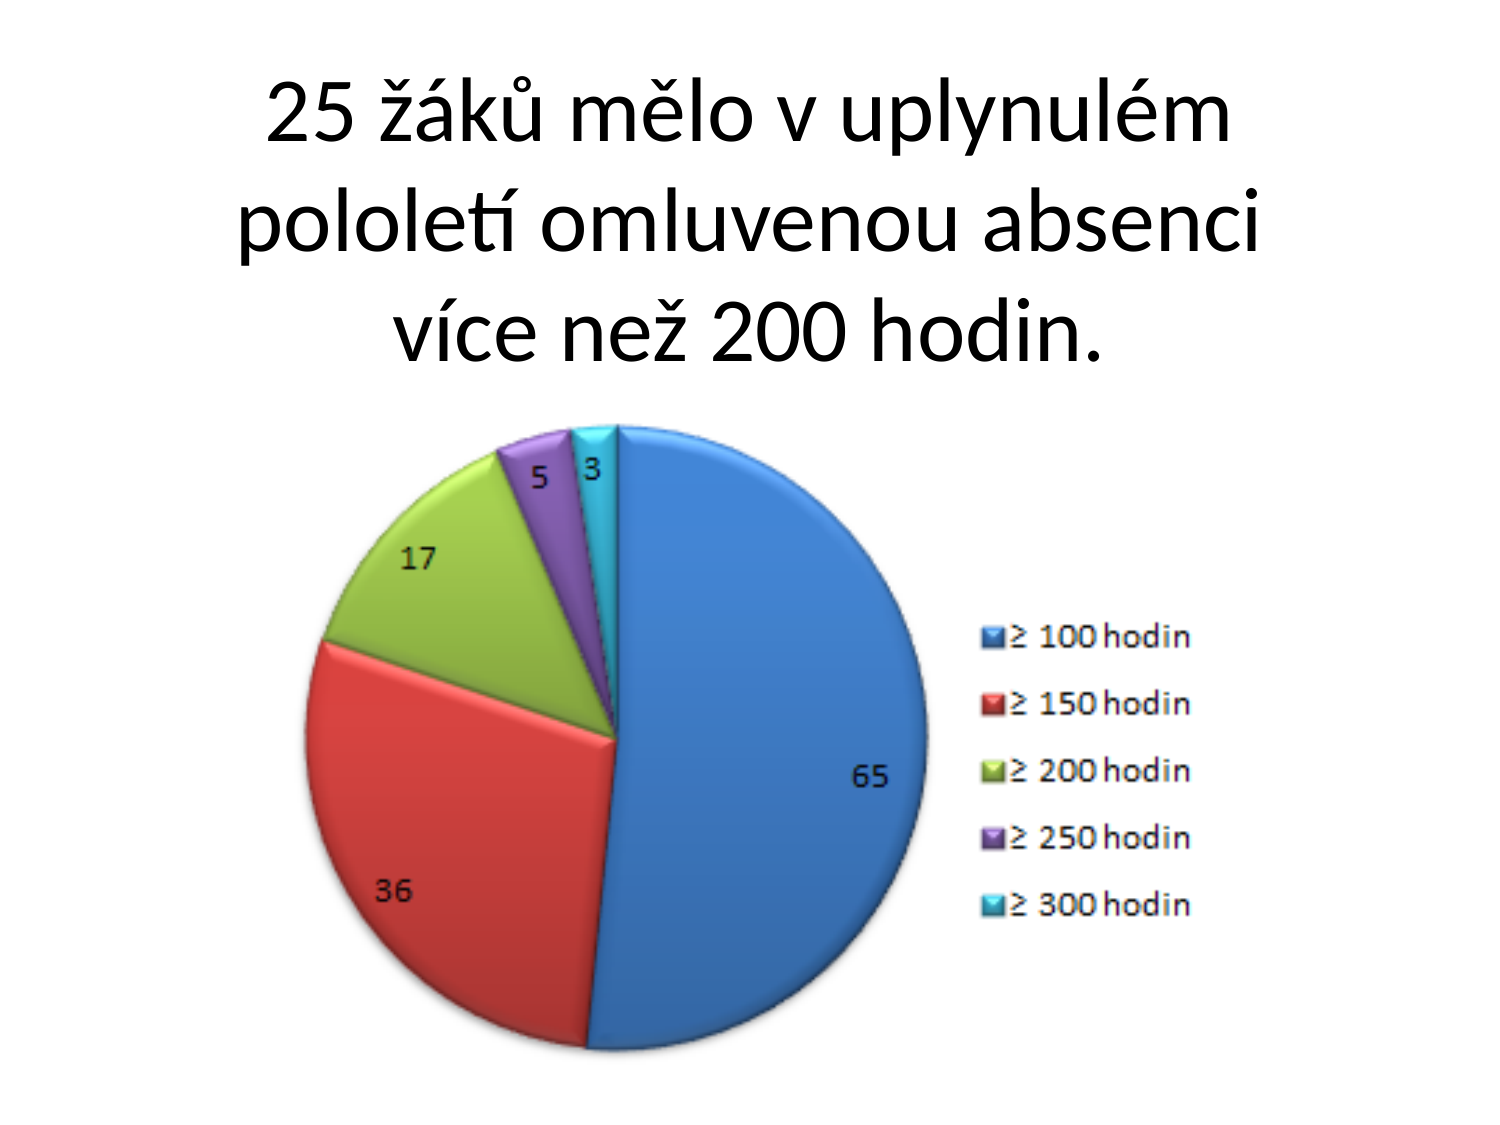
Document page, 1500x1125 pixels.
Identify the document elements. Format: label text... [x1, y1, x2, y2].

text_box 25 žáků mělo v uplynulém pololetí omluvenou absenci více než 200 hodin. [159, 42, 1341, 388]
picture [274, 396, 1226, 1087]
